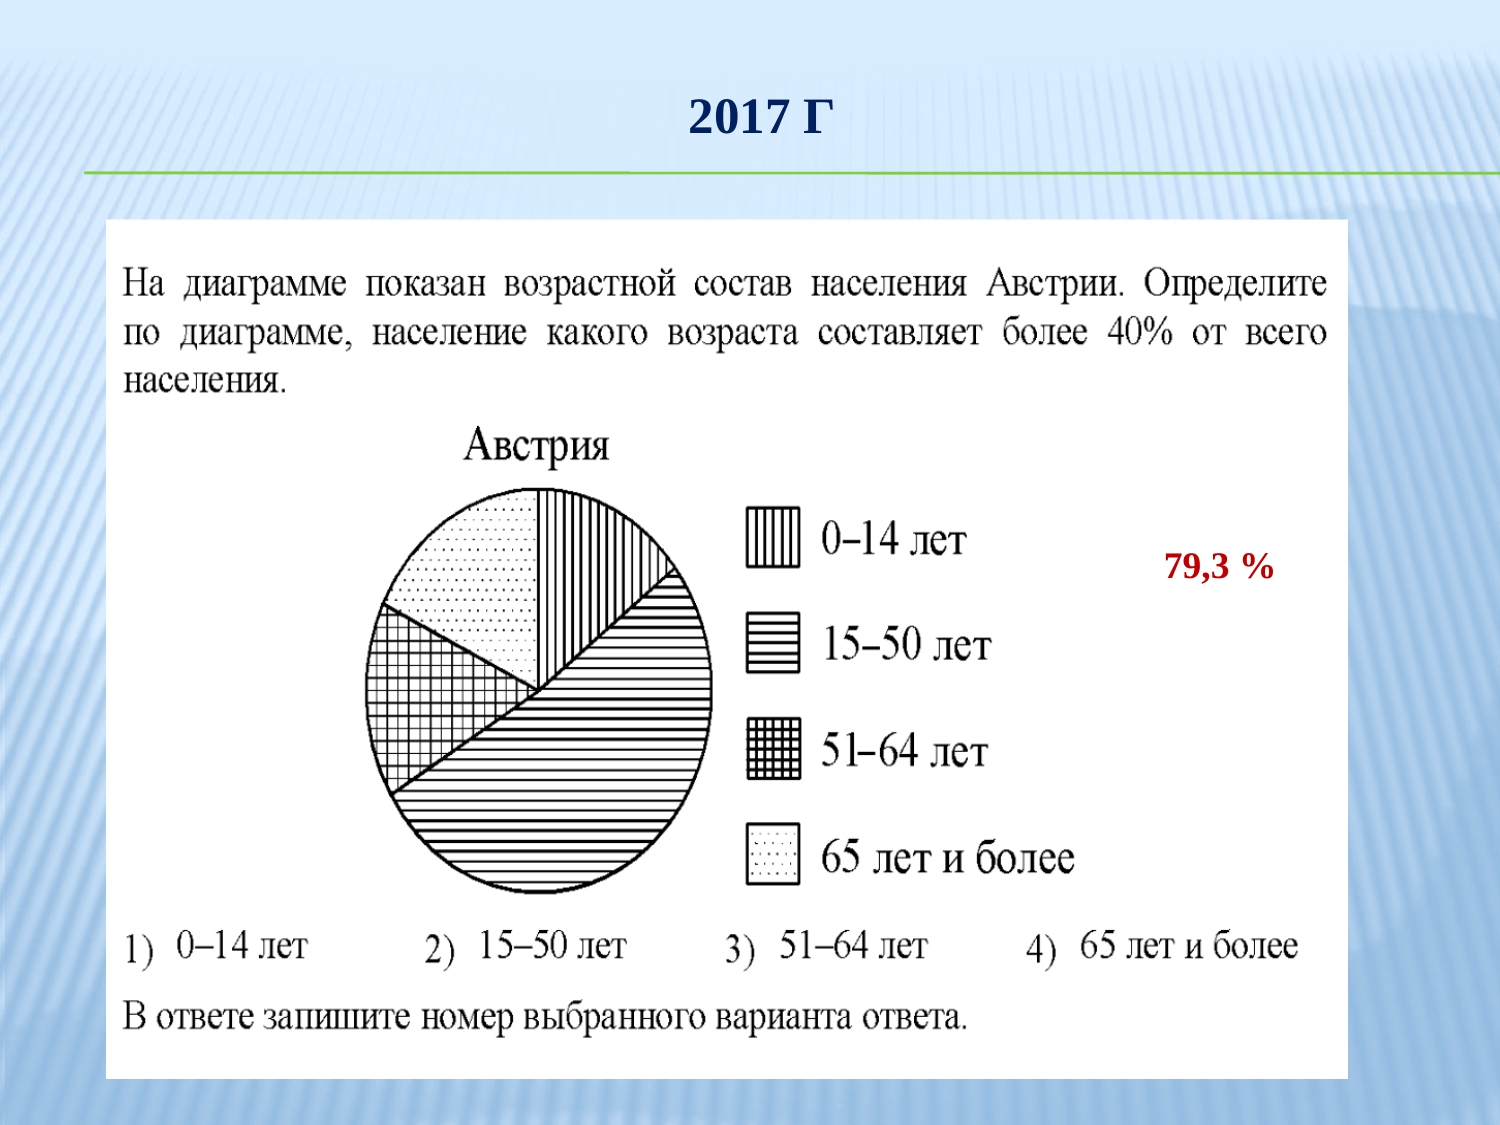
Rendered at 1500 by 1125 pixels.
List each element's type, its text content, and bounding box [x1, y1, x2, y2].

picture [107, 220, 294, 1079]
title 2017 г [1167, 75, 1475, 213]
text_box 79,3 % [1167, 527, 1292, 594]
title 2017 г [50, 75, 286, 213]
picture [1159, 220, 1347, 1079]
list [296, 27, 1157, 1125]
